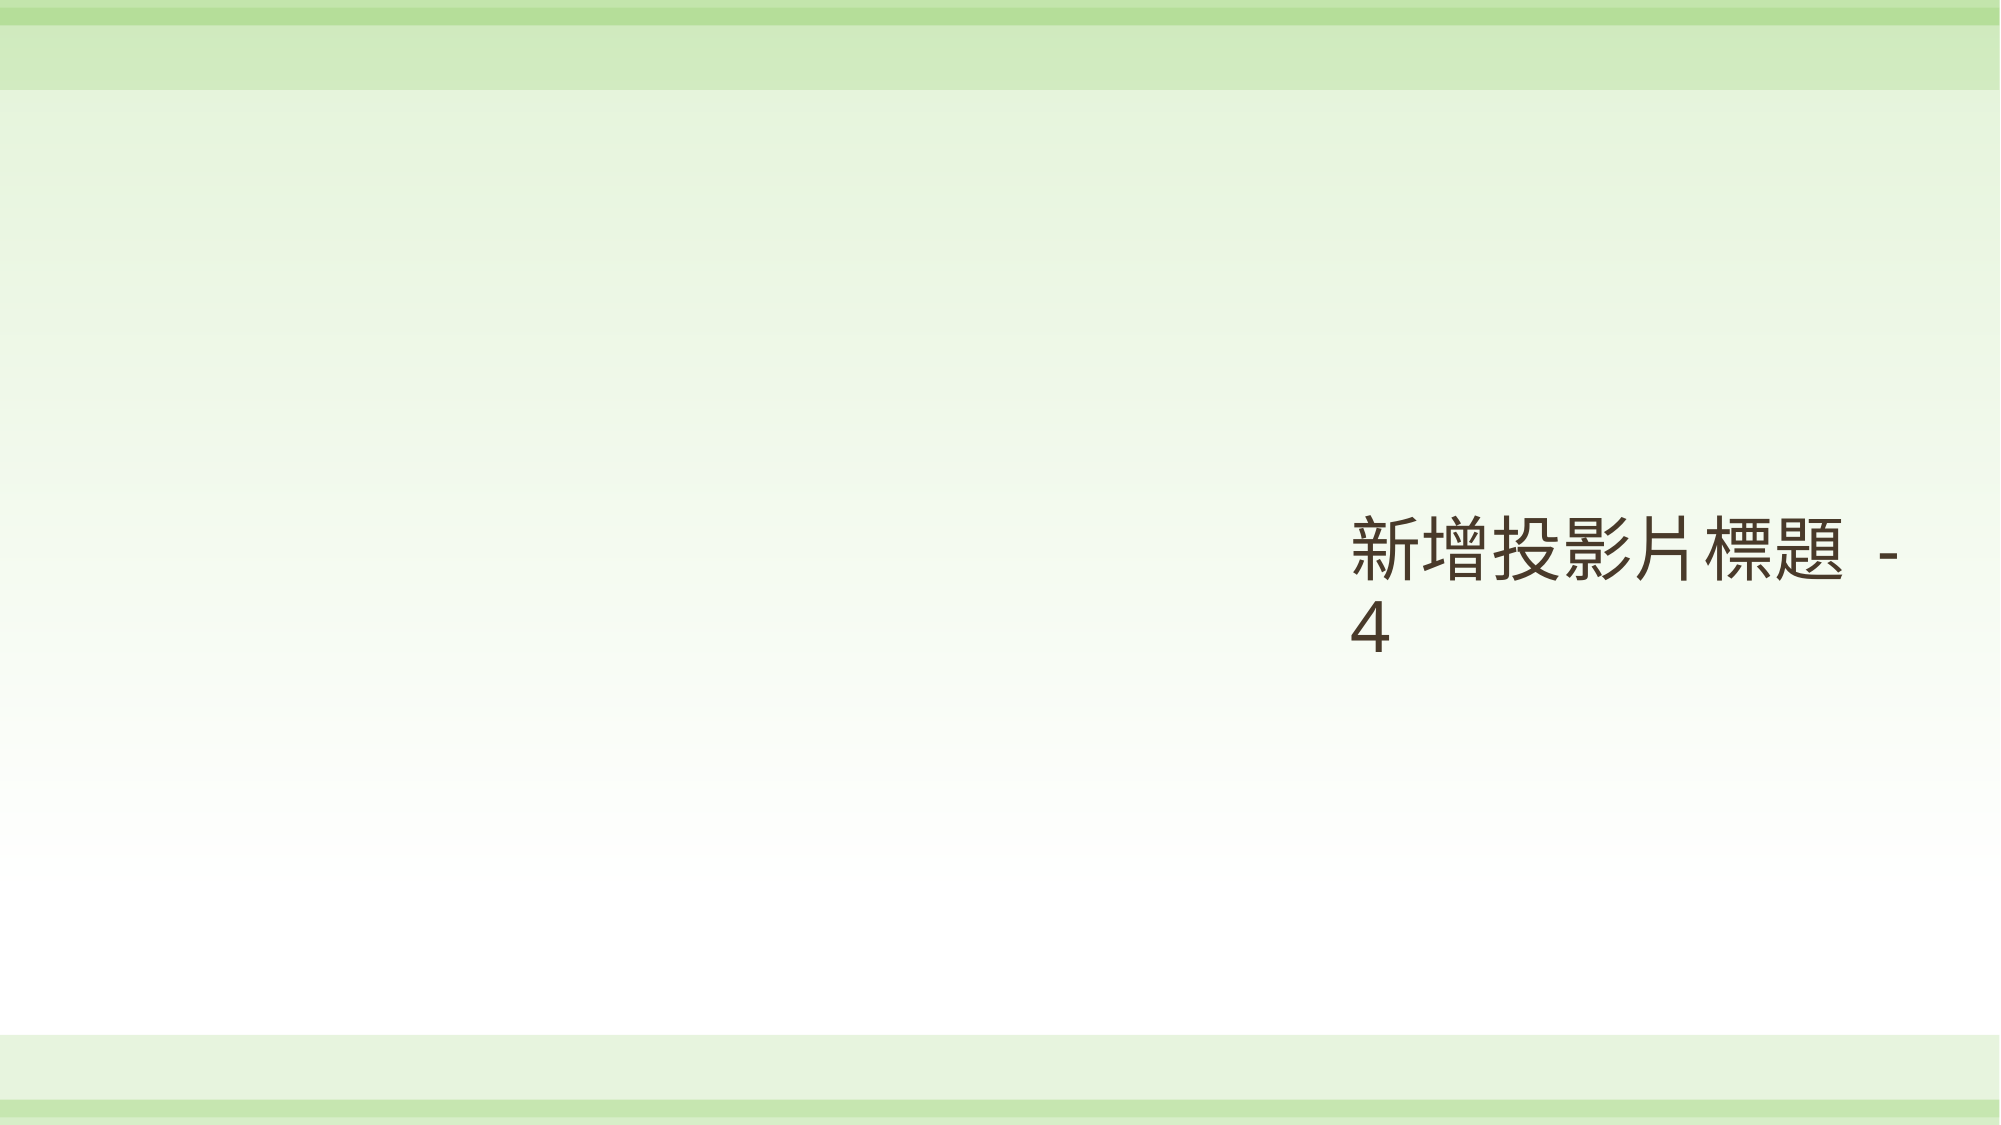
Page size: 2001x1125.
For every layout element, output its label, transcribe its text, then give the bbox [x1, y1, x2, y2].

title 新增投影片標題 - 4 [1335, 299, 1935, 675]
